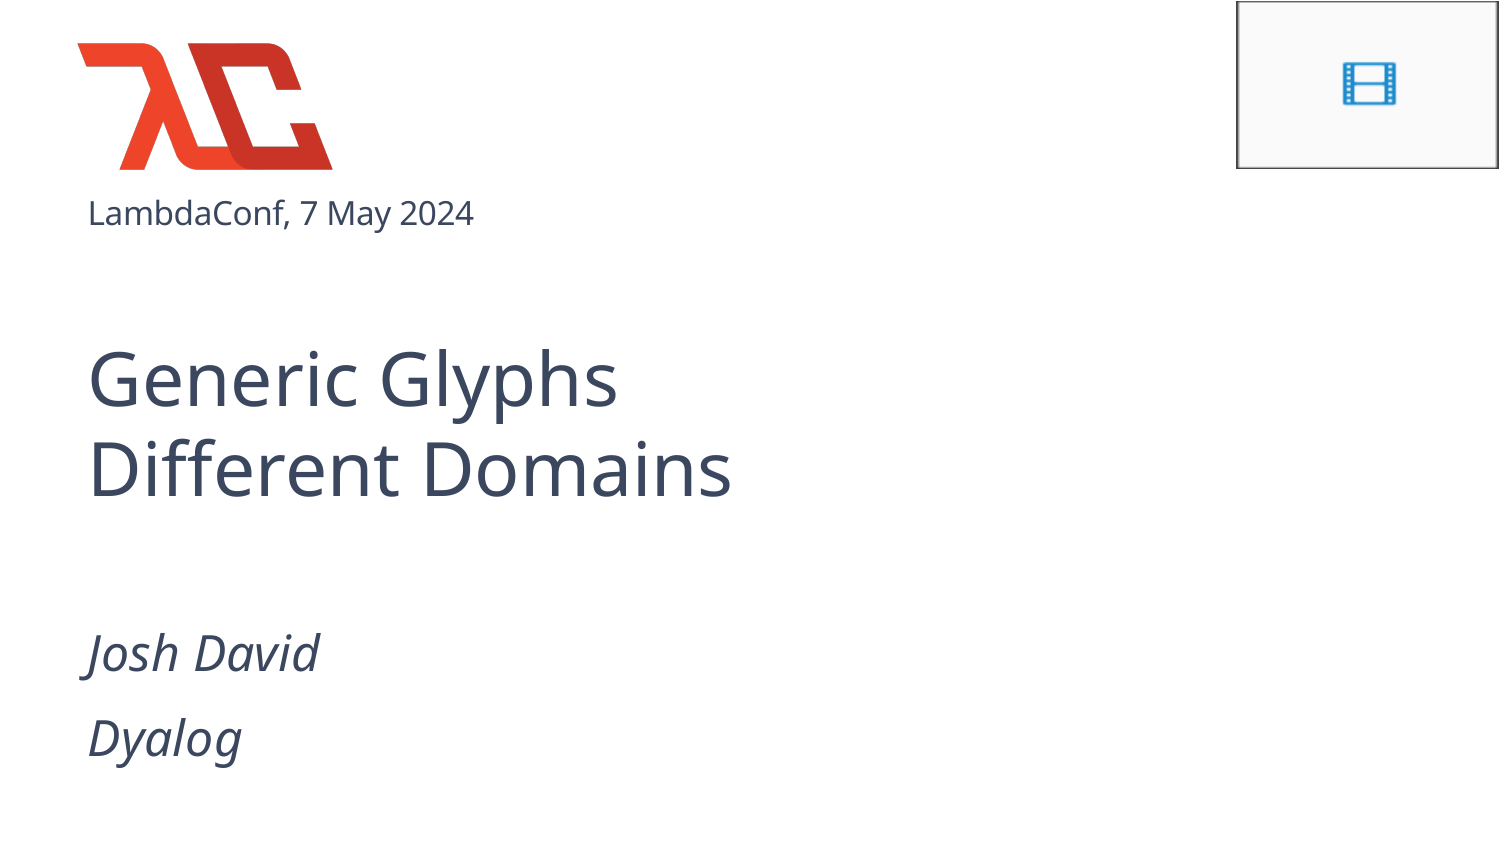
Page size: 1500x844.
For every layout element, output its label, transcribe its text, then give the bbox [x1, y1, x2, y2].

picture [77, 43, 333, 170]
title Generic Glyphs Different Domains [72, 276, 906, 567]
list Josh David Dyalog [72, 613, 906, 782]
